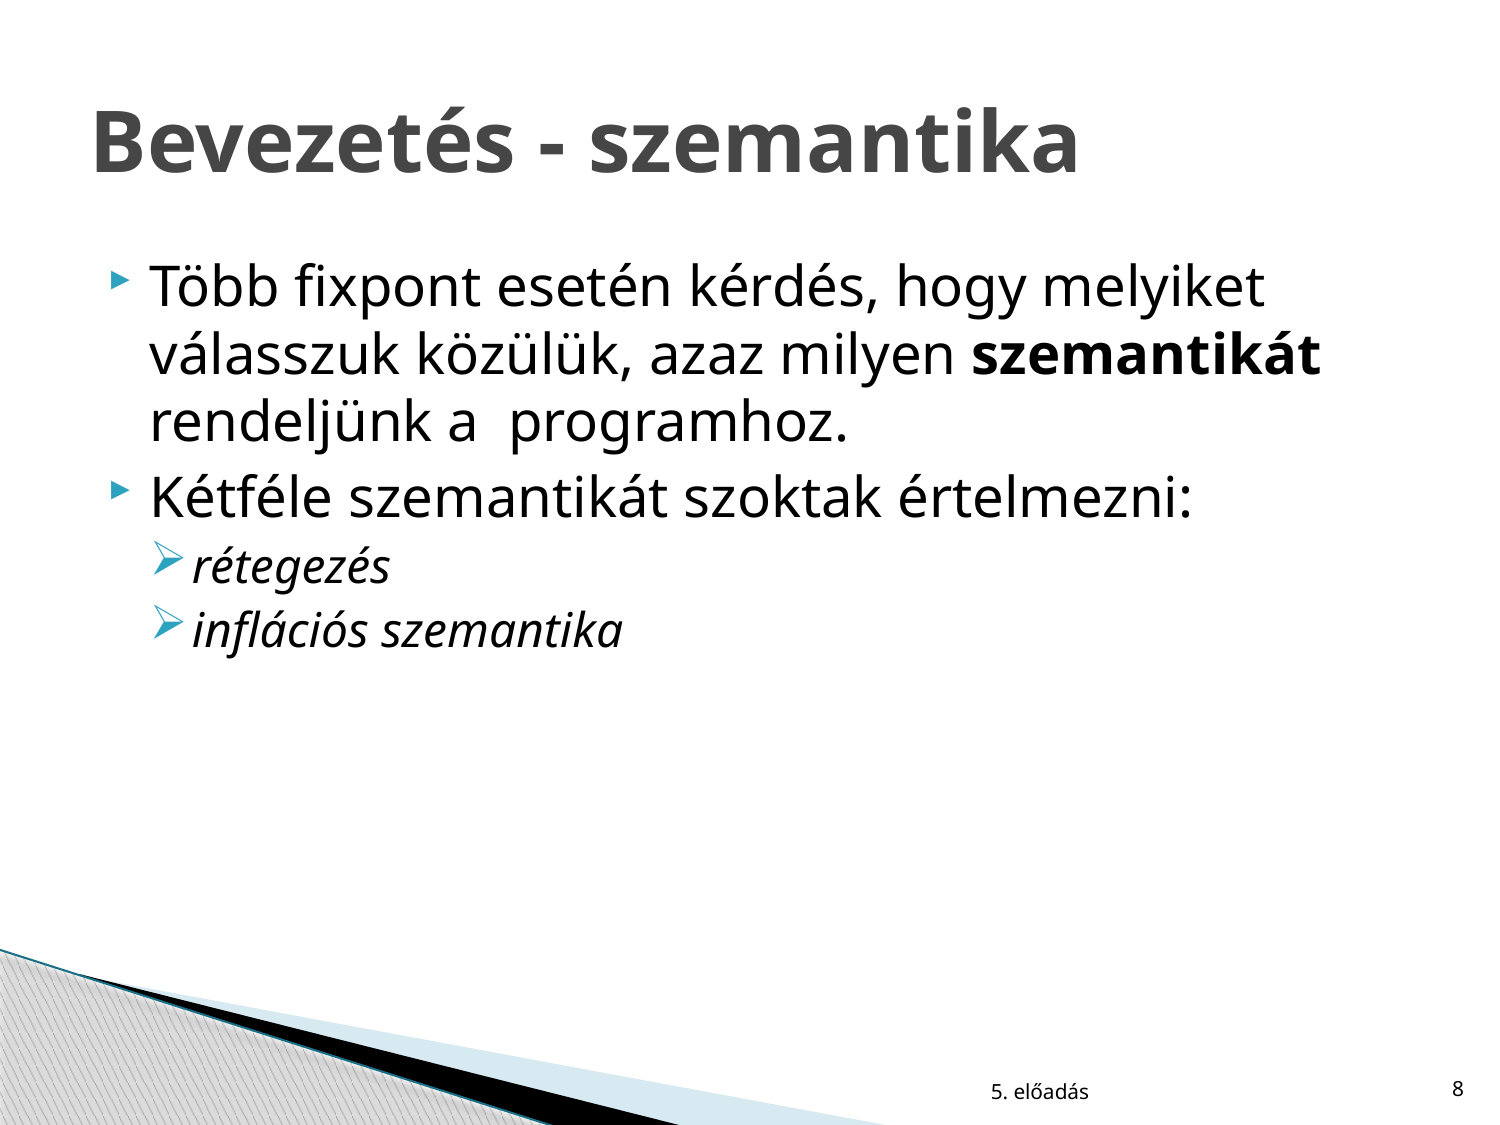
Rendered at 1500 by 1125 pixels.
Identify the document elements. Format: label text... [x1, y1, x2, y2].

title Bevezetés - szemantika [75, 45, 1425, 233]
slide_number 8 [1418, 1051, 1479, 1112]
footer 5. előadás [718, 1051, 1105, 1112]
